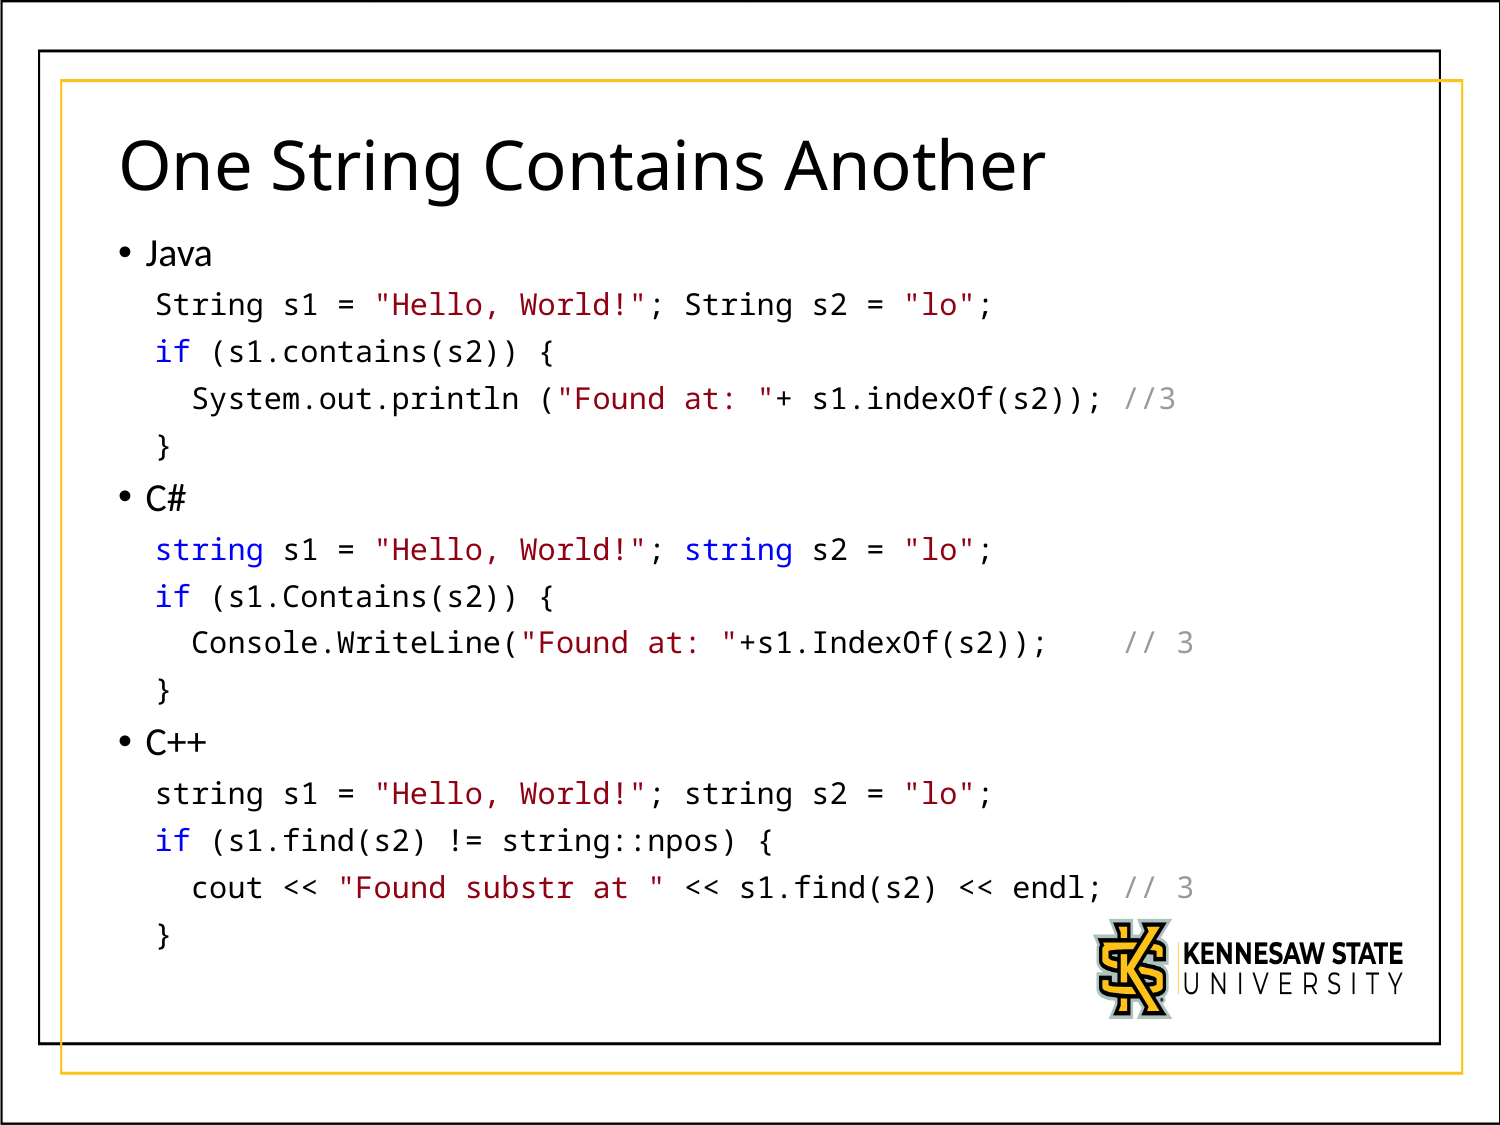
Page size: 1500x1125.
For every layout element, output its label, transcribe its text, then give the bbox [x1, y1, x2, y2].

list Java String s1 = "Hello, World!"; String s2 = "lo"; if (s1.contains(s2)) { System.out.println ("Found at: "+ s1.indexOf(s2)); //3 } C# string s1 = "Hello, World!"; string s2 = "lo"; if (s1.Contains(s2)) { Console.WriteLine("Found at: "+s1.IndexOf(s2)); // 3 } C++ string s1 = "Hello, World!"; string s2 = "lo"; if (s1.find(s2) != string::npos) { cout << "Found substr at " << s1.find(s2) << endl; // 3 } [103, 224, 1397, 961]
title One String Contains Another [103, 59, 1397, 224]
picture [0, 0, 1500, 1125]
